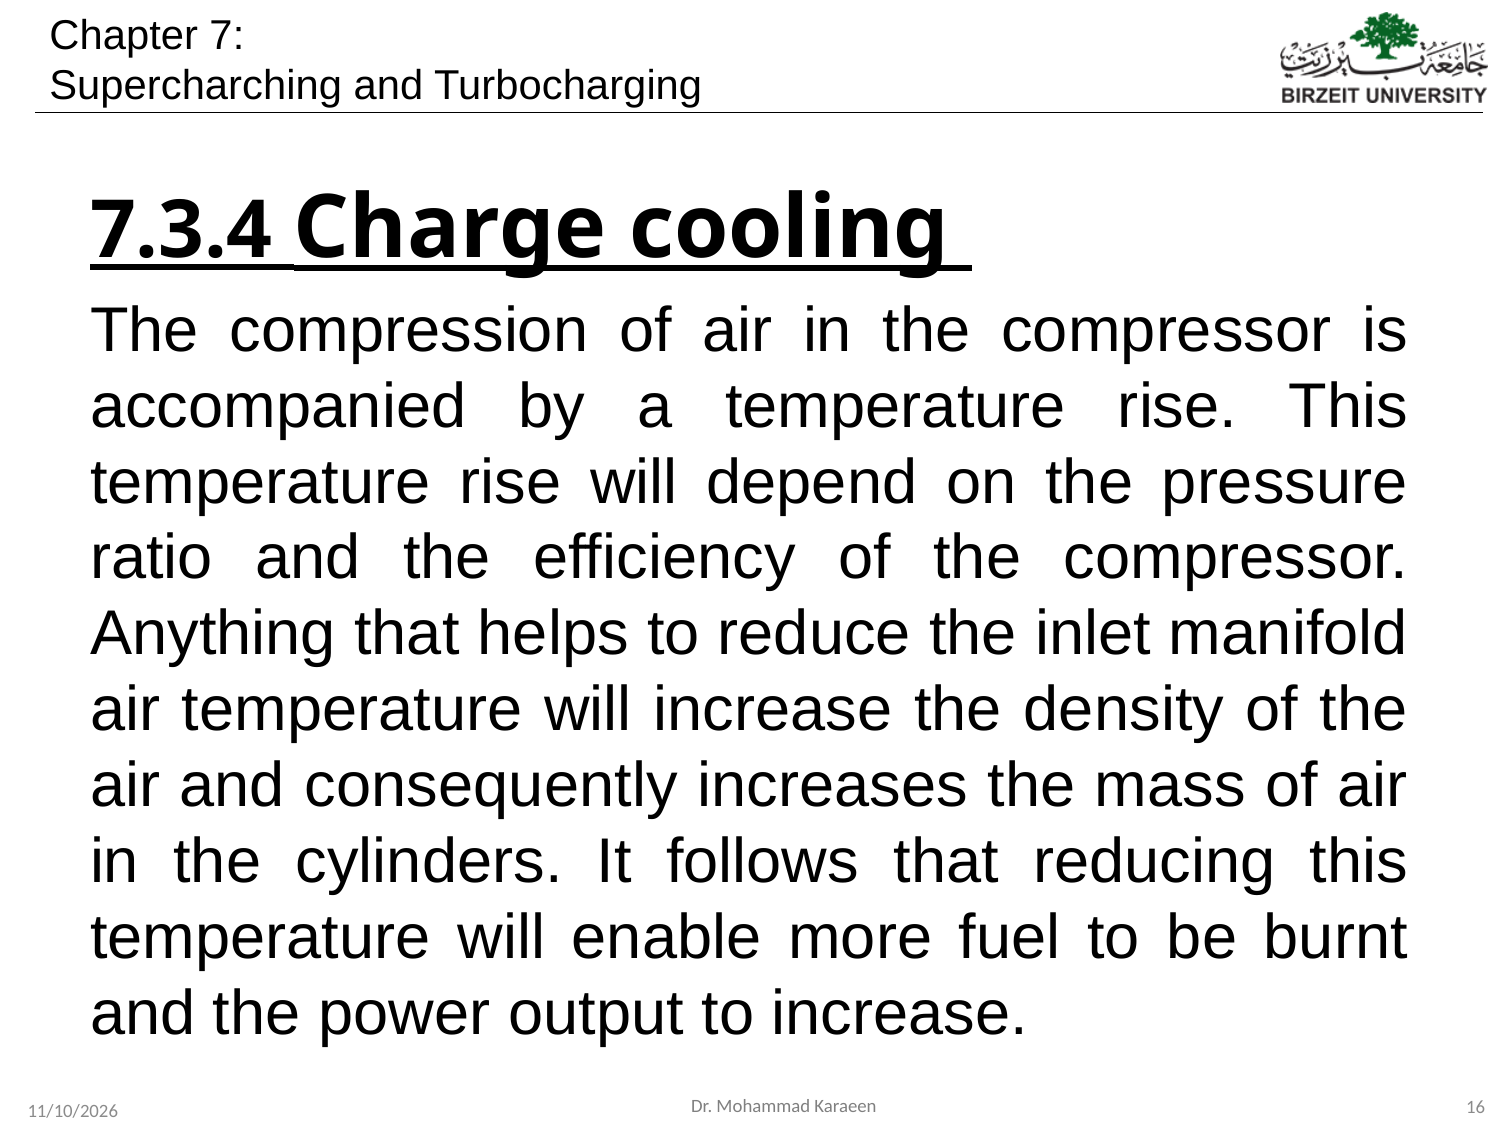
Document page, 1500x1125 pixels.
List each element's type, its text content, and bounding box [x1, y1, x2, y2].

picture [1280, 12, 1488, 103]
slide_number 16 [1412, 1087, 1500, 1125]
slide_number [12, 1093, 166, 1125]
list 7.3.4 Charge cooling The compression of air in the compressor is accompanied by a temperature rise. This temperature rise will depend on the pressure ratio and the efficiency of the compressor. Anything that helps to reduce the inlet manifold air temperature will increase the density of the air and consequently increases the mass of air in the cylinders. It follows that reducing this temperature will enable more fuel to be burnt and the power output to increase. [75, 162, 1425, 1088]
